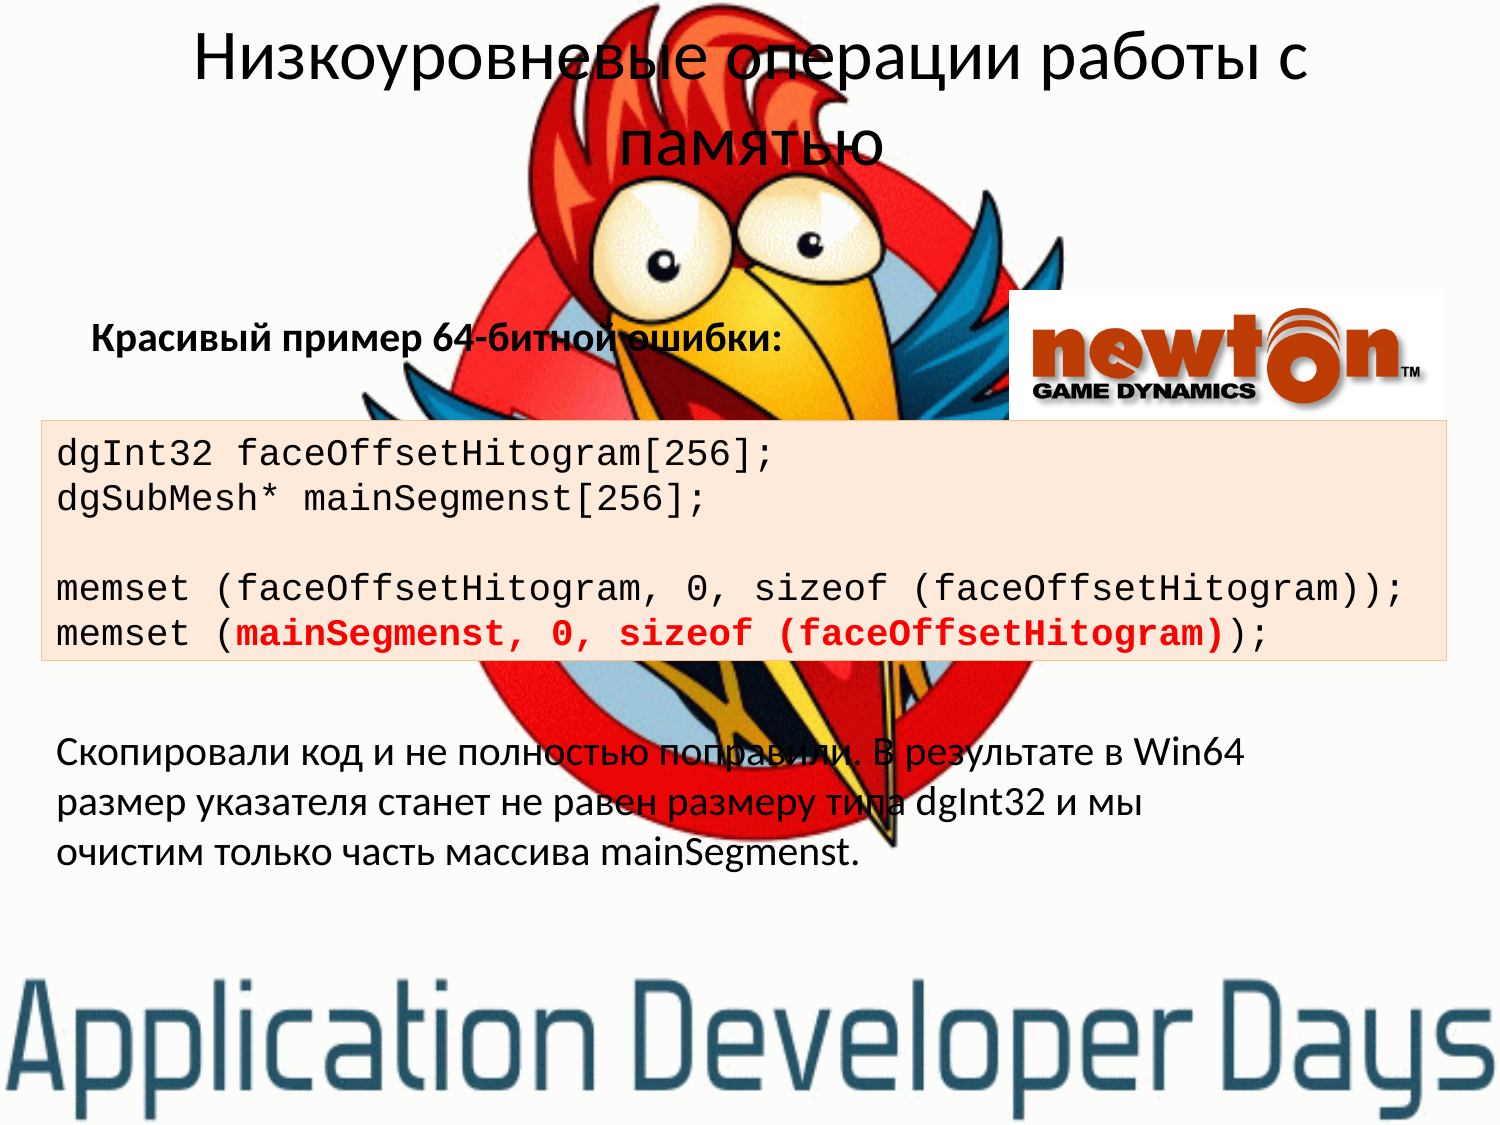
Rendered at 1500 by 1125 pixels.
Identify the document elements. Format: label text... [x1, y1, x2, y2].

text_box dgInt32 faceOffsetHitogram[256]; dgSubMesh* mainSegmenst[256]; memset (faceOffsetHitogram, 0, sizeof (faceOffsetHitogram)); memset (mainSegmenst, 0, sizeof (faceOffsetHitogram)); [41, 420, 1447, 661]
picture [0, 0, 1500, 1125]
text_box Скопировали код и не полностью поправили. В результате в Win64 размер указателя станет не равен размеру типа dgInt32 и мы очистим только часть массива mainSegmenst. [41, 716, 1306, 881]
title Низкоуровневые операции работы с памятью [76, 0, 1427, 188]
text_box Красивый пример 64-битной ошибки: [76, 302, 821, 368]
